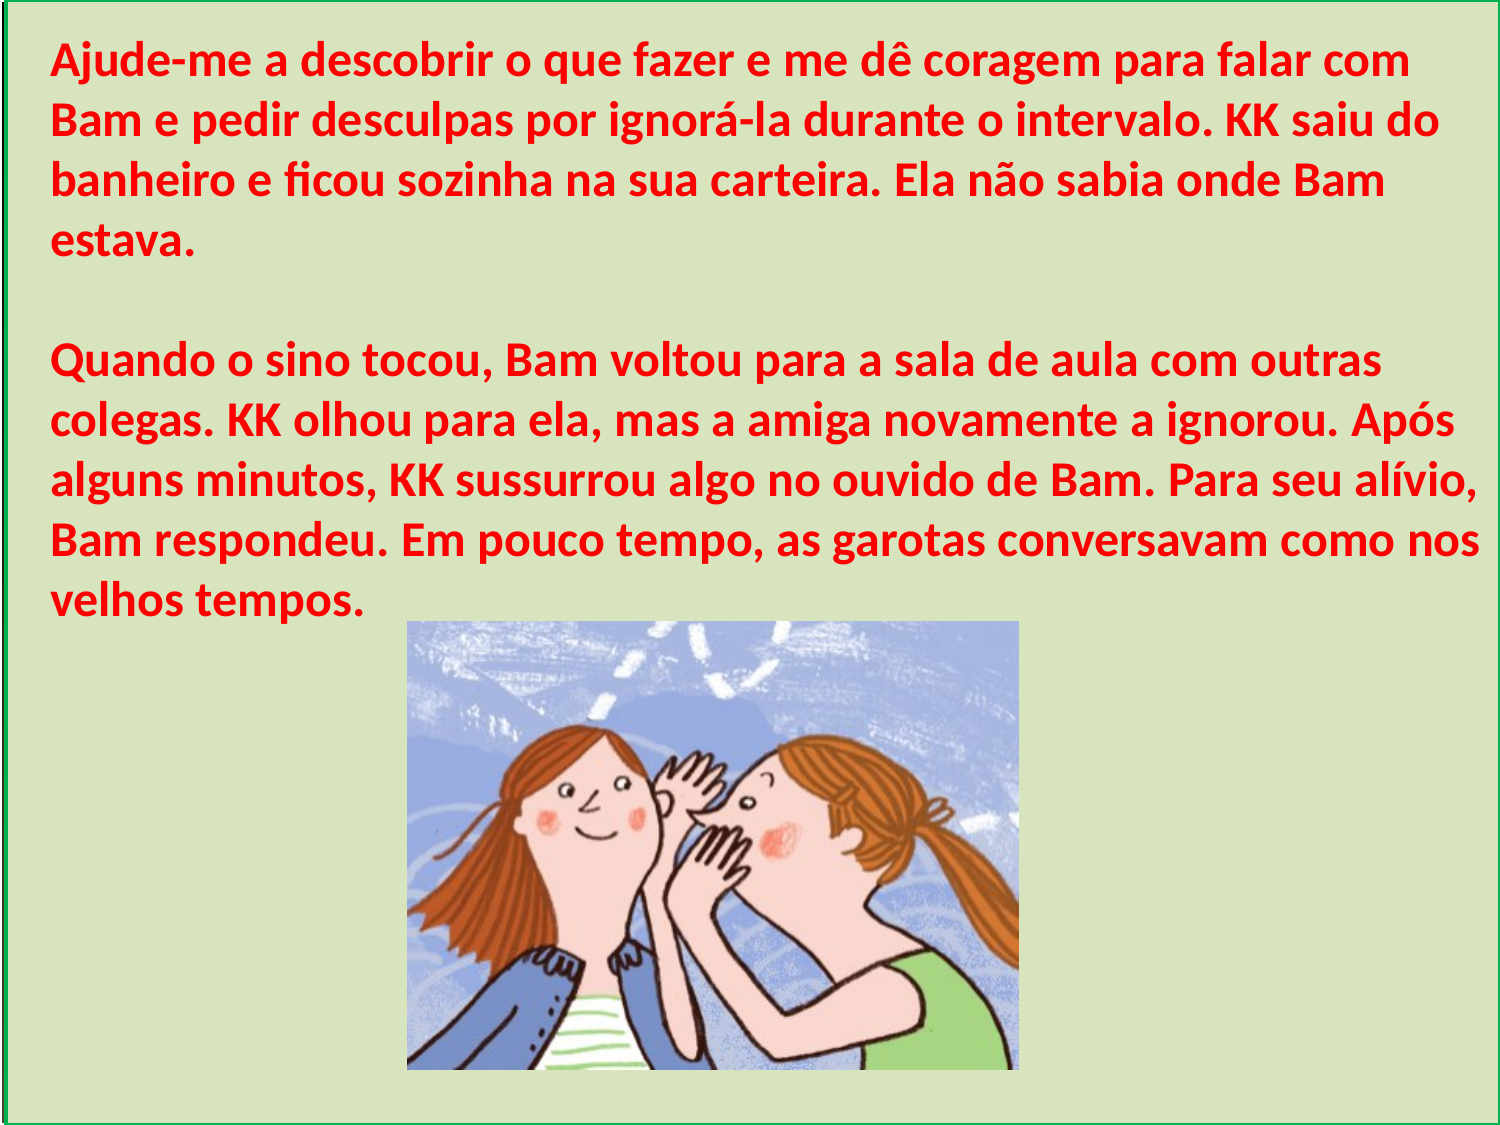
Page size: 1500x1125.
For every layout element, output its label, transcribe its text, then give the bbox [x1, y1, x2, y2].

picture [407, 621, 1019, 1071]
text_box Ajude-me a descobrir o que fazer e me dê coragem para falar com Bam e pedir desculpas por ignorá-la durante o intervalo. KK saiu do banheiro e ficou sozinha na sua carteira. Ela não sabia onde Bam estava. Quando o sino tocou, Bam voltou para a sala de aula com outras colegas. KK olhou para ela, mas a amiga novamente a ignorou. Após alguns minutos, KK sussurrou algo no ouvido de Bam. Para seu alívio, Bam respondeu. Em pouco tempo, as garotas conversavam como nos velhos tempos. [35, 19, 1500, 634]
